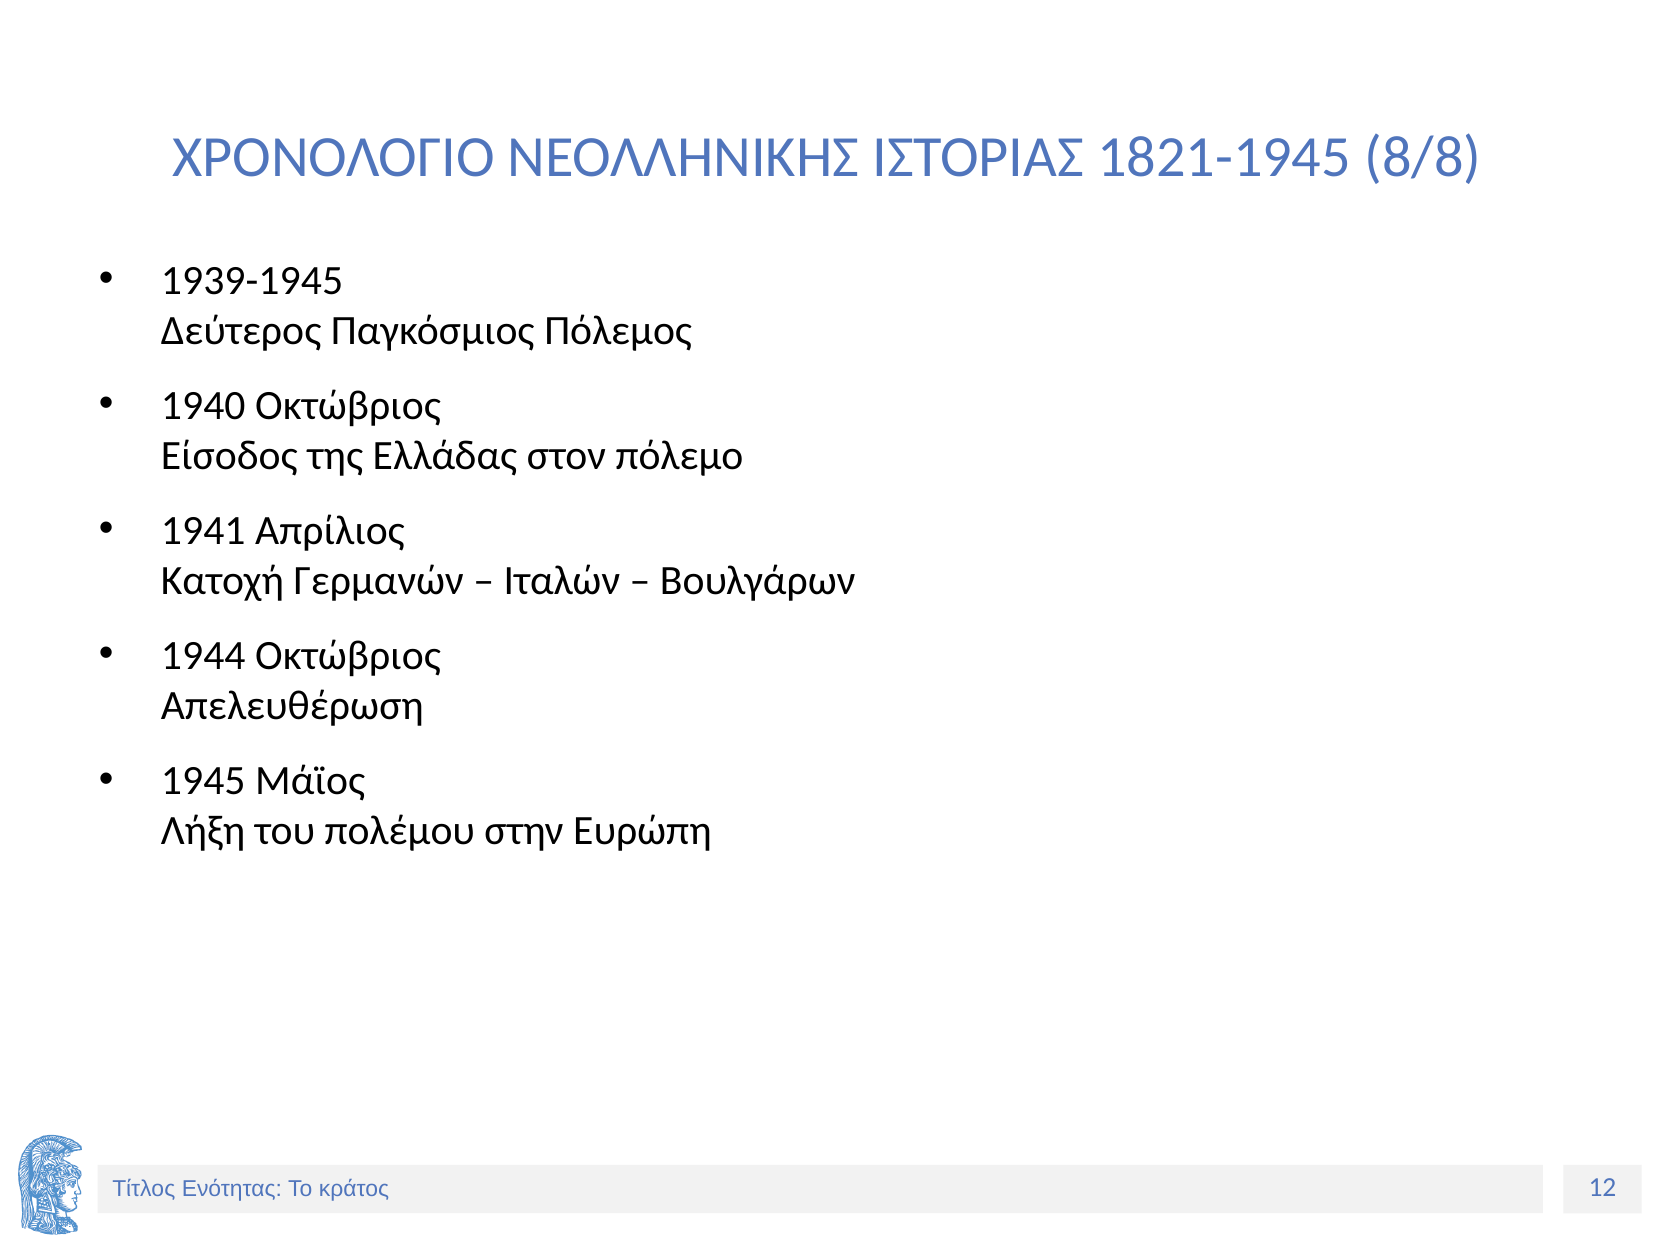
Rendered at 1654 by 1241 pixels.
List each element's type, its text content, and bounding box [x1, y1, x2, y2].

title ΧΡΟΝΟΛΟΓΙΟ ΝΕΟΛΛΗΝΙΚΗΣ ΙΣΤΟΡΙΑΣ 1821-1945 (8/8) [82, 49, 1571, 257]
picture [10, 1131, 89, 1235]
list 1939-1945 Δεύτερος Παγκόσμιος Πόλεμος 1940 Οκτώβριος Είσοδος της Ελλάδας στον πόλεμο 1941 Απρίλιος Κατοχή Γερμανών – Ιταλών – Βουλγάρων 1944 Οκτώβριος Απελευθέρωση 1945 Μάϊος Λήξη του πολέμου στην Ευρώπη [83, 245, 1573, 1064]
